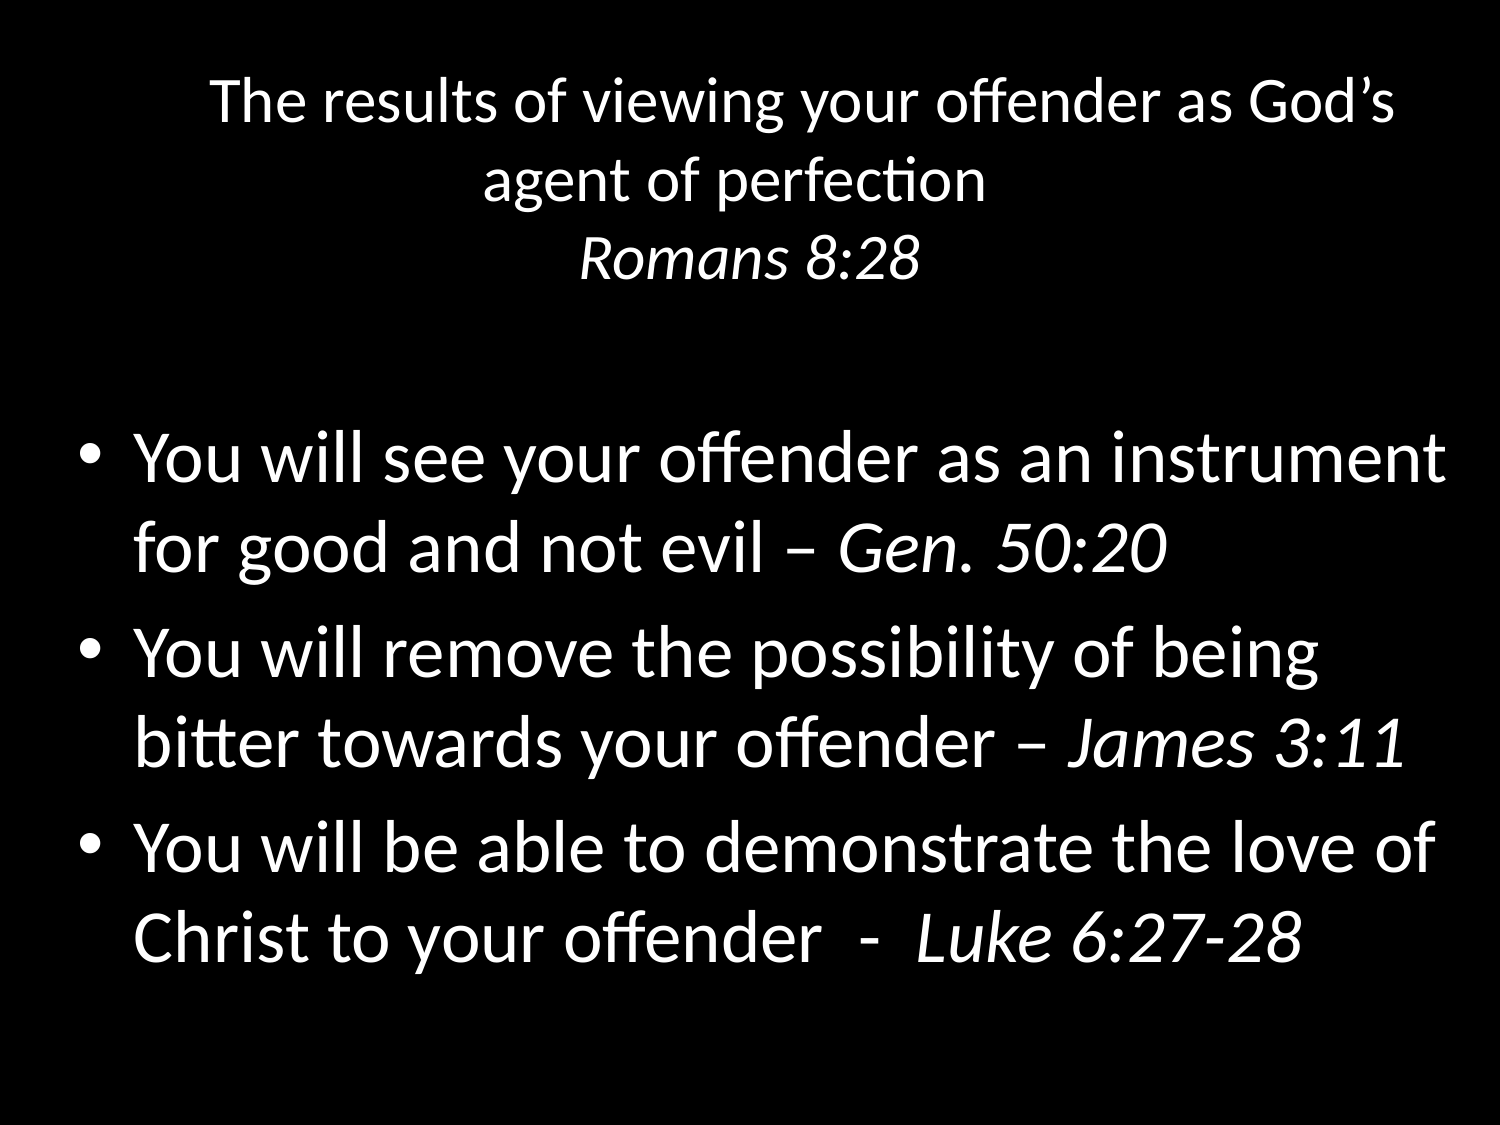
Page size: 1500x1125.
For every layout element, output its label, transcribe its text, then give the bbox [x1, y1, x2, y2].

list You will see your offender as an instrument for good and not evil – Gen. 50:20 You will remove the possibility of being bitter towards your offender – James 3:11 You will be able to demonstrate the love of Christ to your offender - Luke 6:27-28 [62, 399, 1475, 1125]
title The results of viewing your offender as God’s agent of perfection Romans 8:28 [75, 50, 1425, 300]
